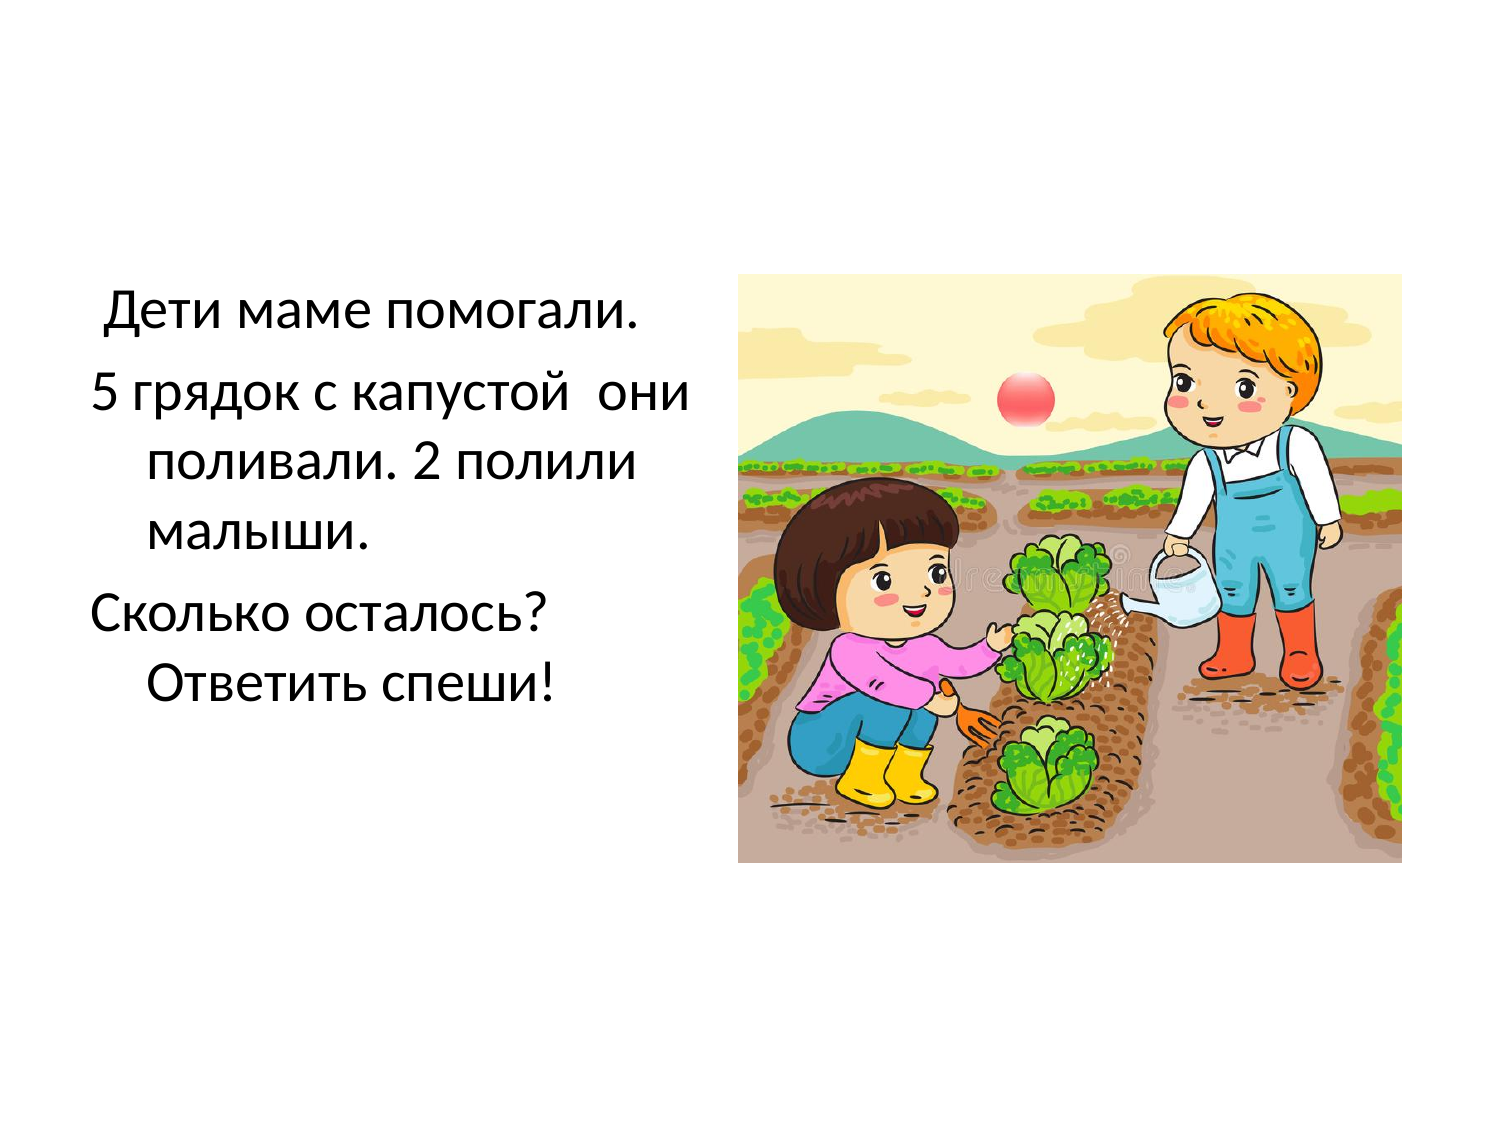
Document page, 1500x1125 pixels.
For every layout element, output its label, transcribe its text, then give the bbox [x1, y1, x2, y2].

list Дети маме помогали. 5 грядок с капустой они поливали. 2 полили малыши. Сколько осталось? Ответить спеши! [75, 262, 774, 1005]
picture [737, 274, 1402, 863]
